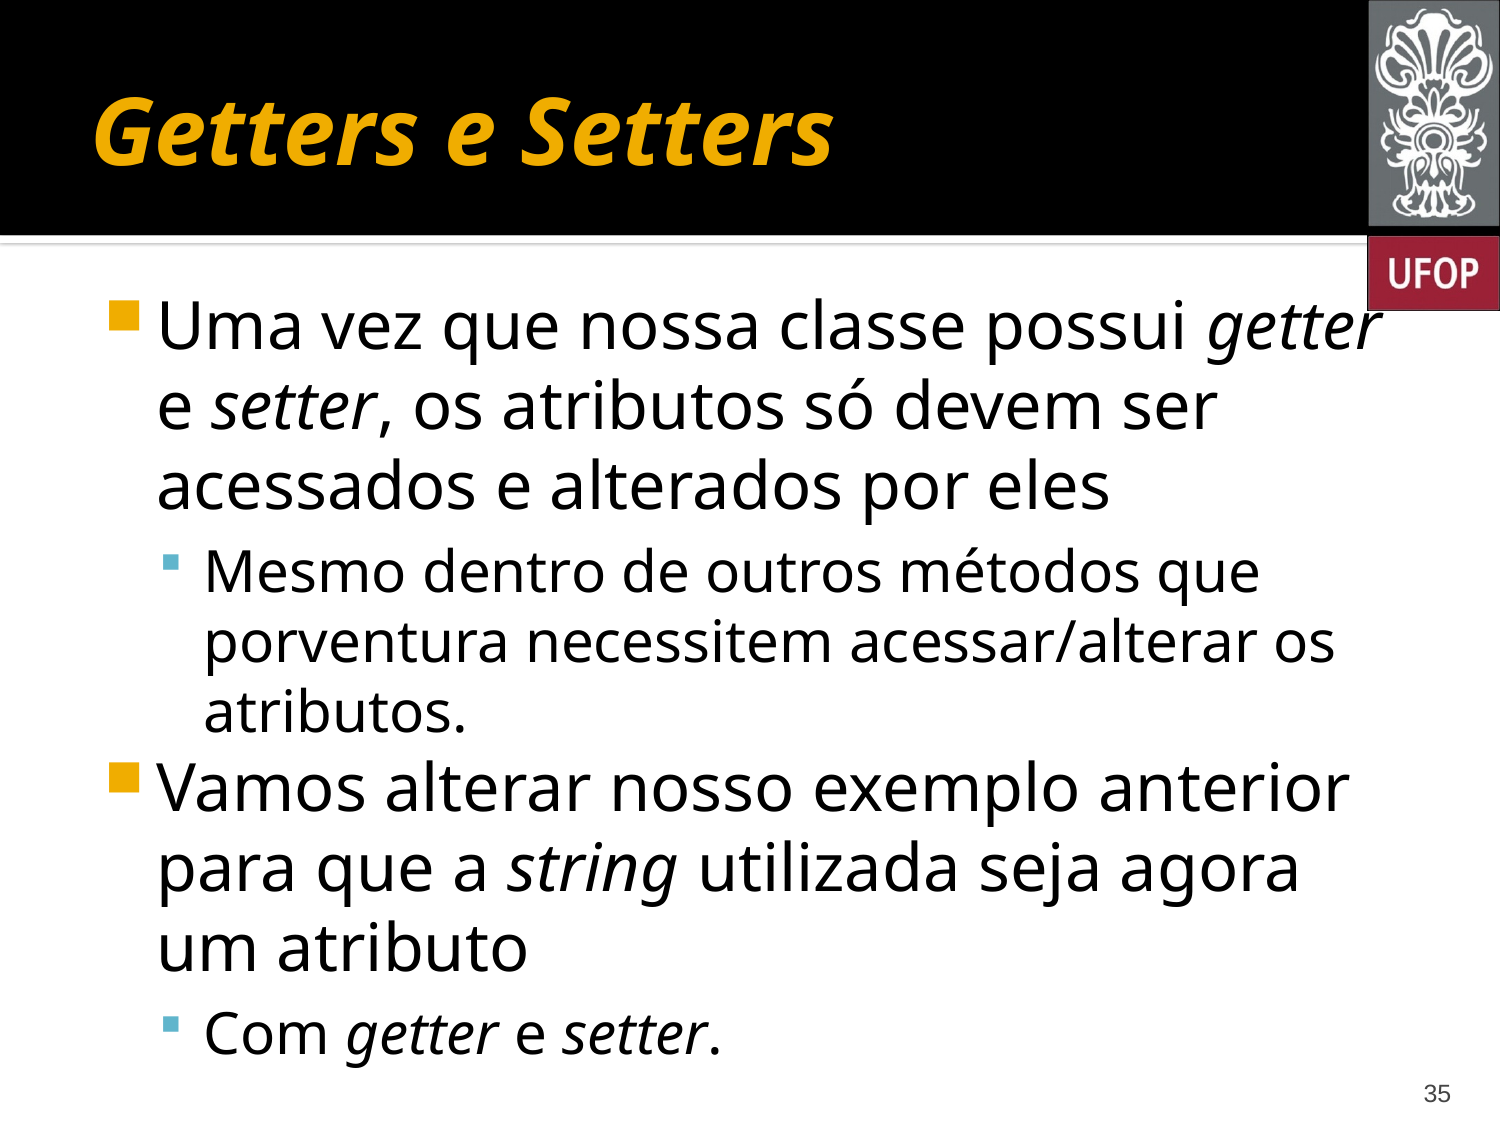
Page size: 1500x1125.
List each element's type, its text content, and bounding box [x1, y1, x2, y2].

picture [1367, 0, 1500, 311]
slide_number 35 [1345, 1062, 1467, 1108]
list Uma vez que nossa classe possui getter e setter, os atributos só devem ser acessados e alterados por eles Mesmo dentro de outros métodos que porventura necessitem acessar/alterar os atributos. Vamos alterar nosso exemplo anterior para que a string utilizada seja agora um atributo Com getter e setter. [75, 291, 1425, 1050]
title Getters e Setters [75, 25, 1370, 231]
